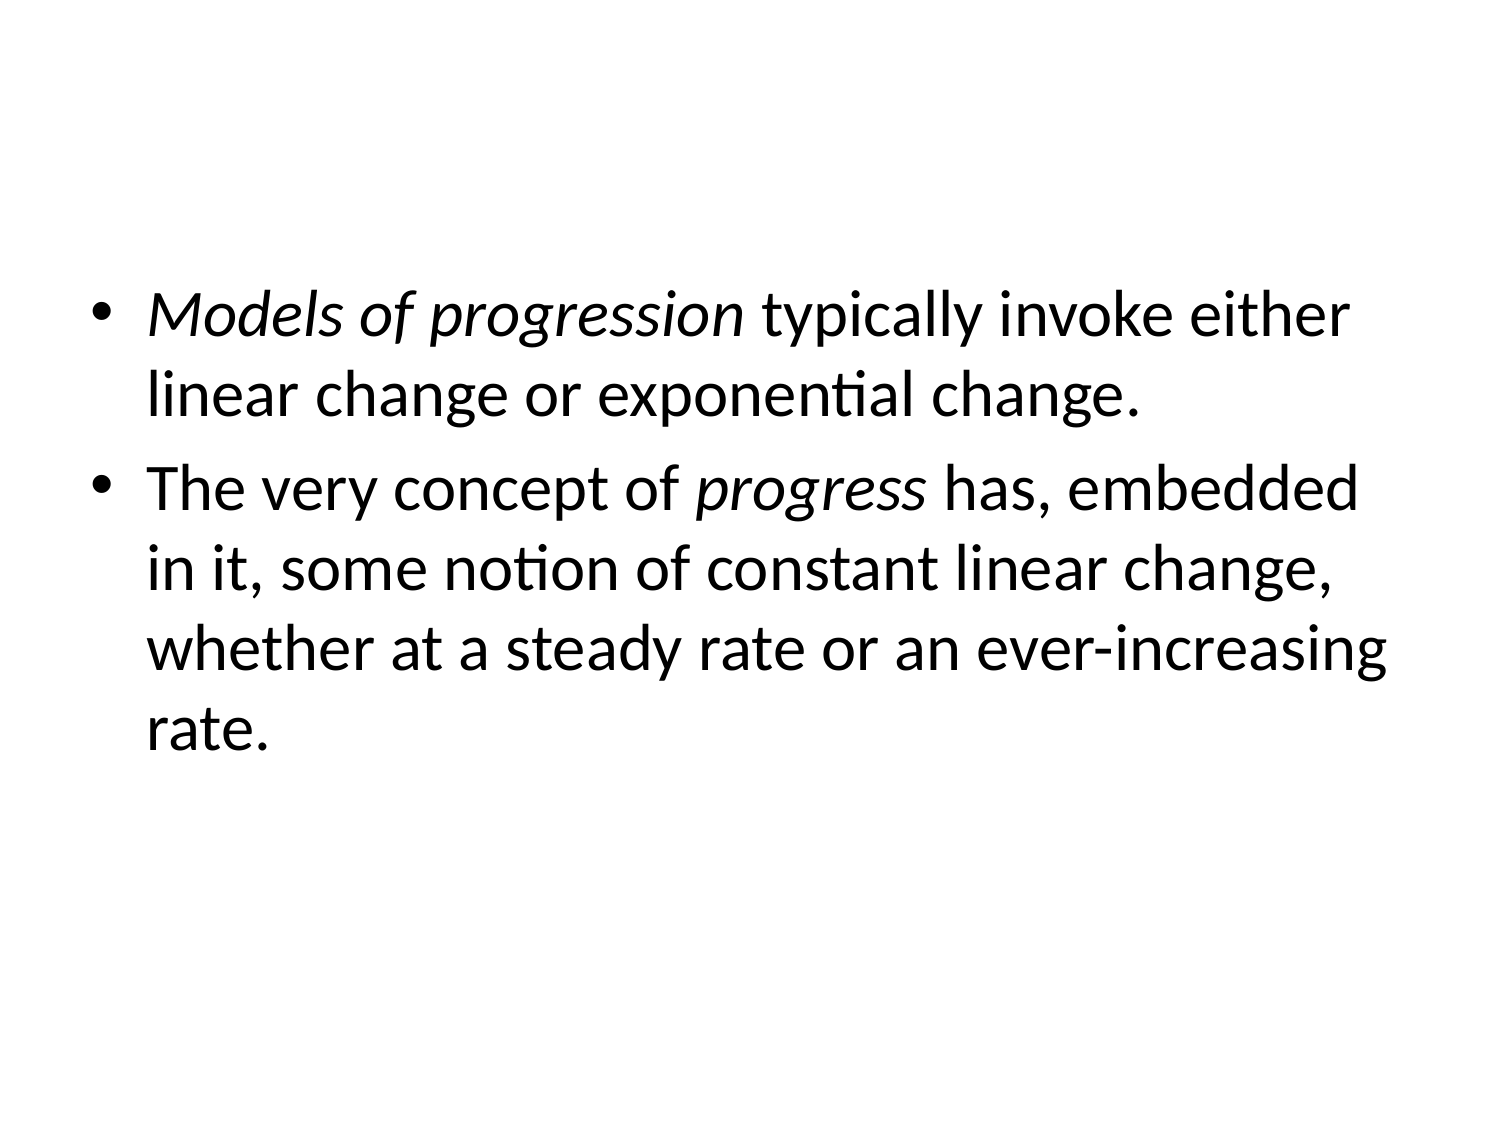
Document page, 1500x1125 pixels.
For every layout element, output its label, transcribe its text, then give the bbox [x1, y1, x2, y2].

list Models of progression typically invoke either linear change or exponential change. The very concept of progress has, embedded in it, some notion of constant linear change, whether at a steady rate or an ever-increasing rate. [75, 262, 1425, 1005]
